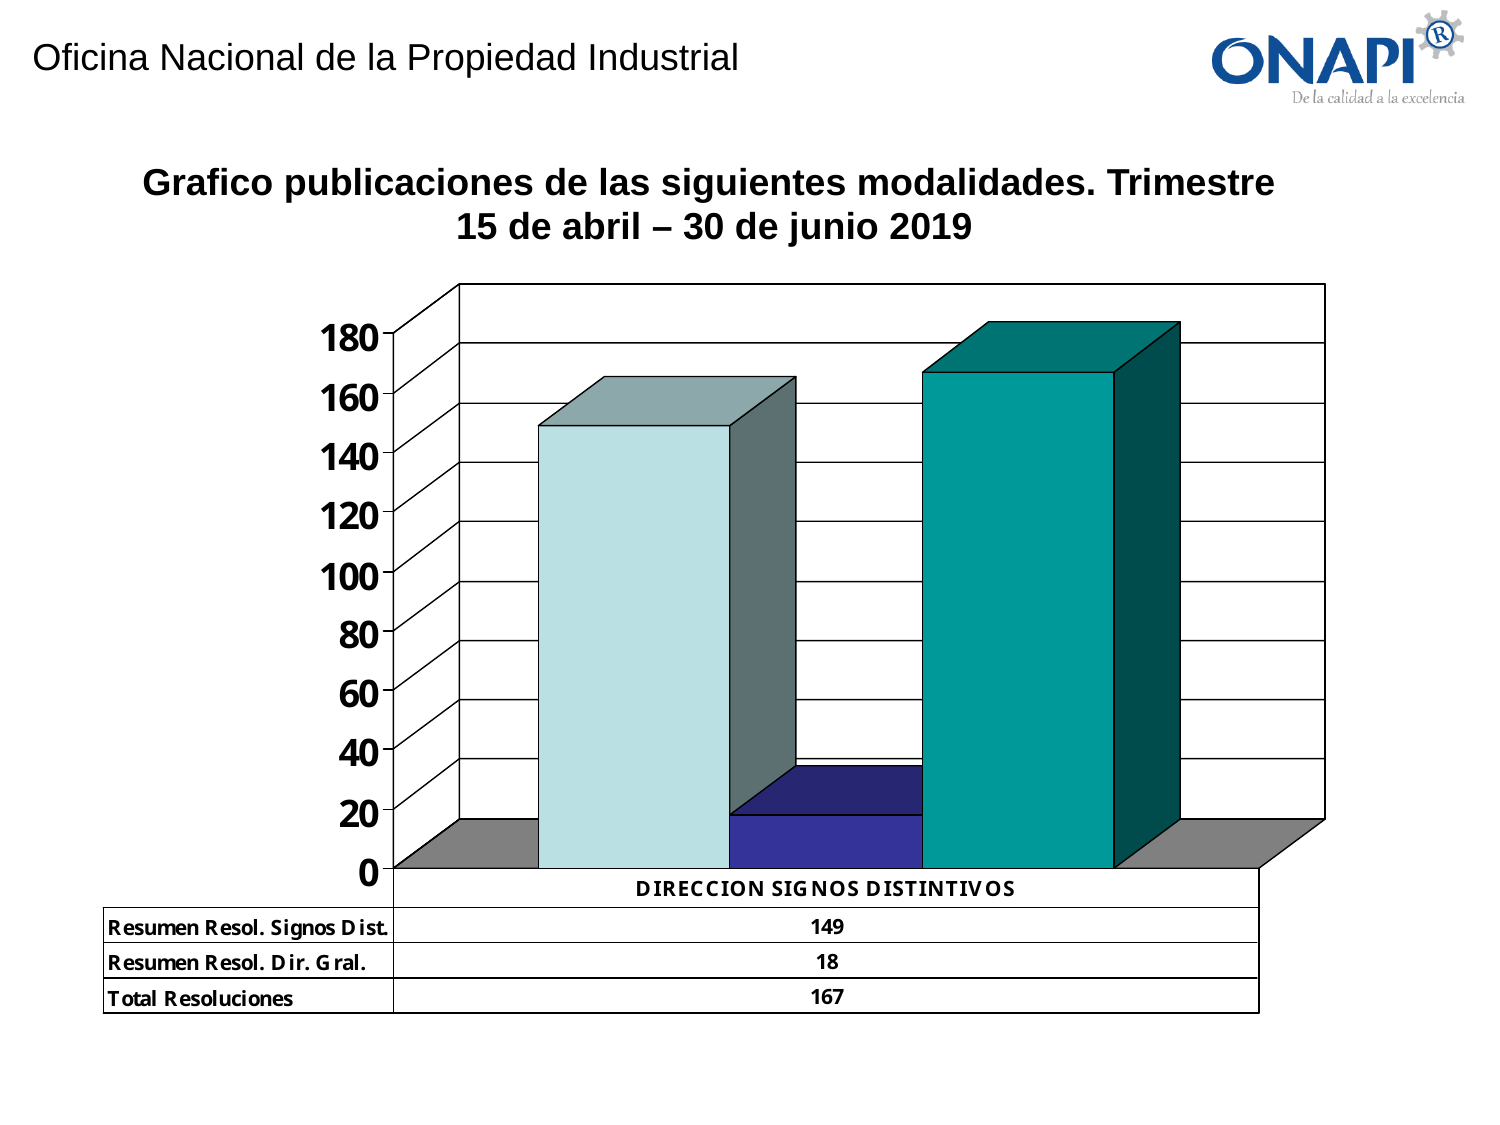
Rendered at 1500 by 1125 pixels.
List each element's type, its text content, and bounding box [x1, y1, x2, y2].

text_box Grafico publicaciones de las siguientes modalidades. Trimestre 15 de abril – 30 de junio 2019 [100, 150, 1329, 247]
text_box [81, 248, 1348, 1050]
text_box Oficina Nacional de la Propiedad Industrial [17, 21, 786, 91]
picture [1210, 0, 1497, 123]
